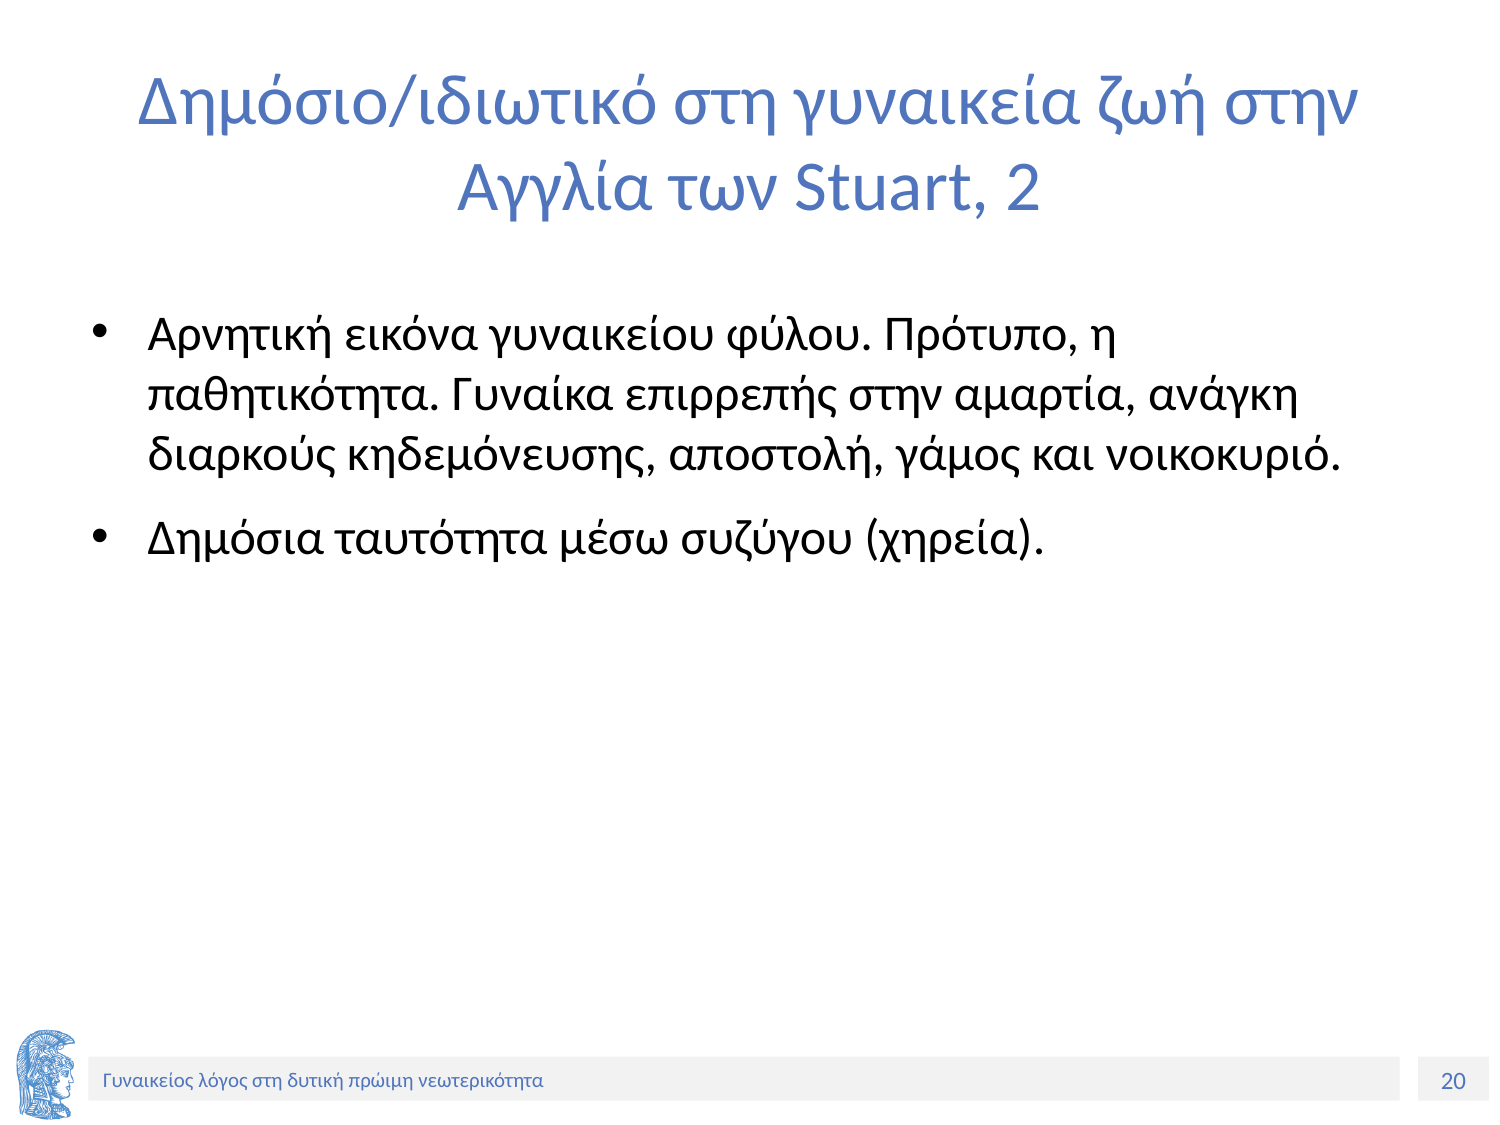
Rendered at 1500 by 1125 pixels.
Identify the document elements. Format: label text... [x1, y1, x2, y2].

title Δημόσιο/ιδιωτικό στη γυναικεία ζωή στην Αγγλία των Stuart, 2 [75, 45, 1425, 233]
list Αρνητική εικόνα γυναικείου φύλου. Πρότυπο, η παθητικότητα. Γυναίκα επιρρεπής στην αμαρτία, ανάγκη διαρκούς κηδεμόνευσης, αποστολή, γάμος και νοικοκυριό. Δημόσια ταυτότητα μέσω συζύγου (χηρεία). [76, 292, 1427, 1035]
picture [9, 1026, 81, 1120]
